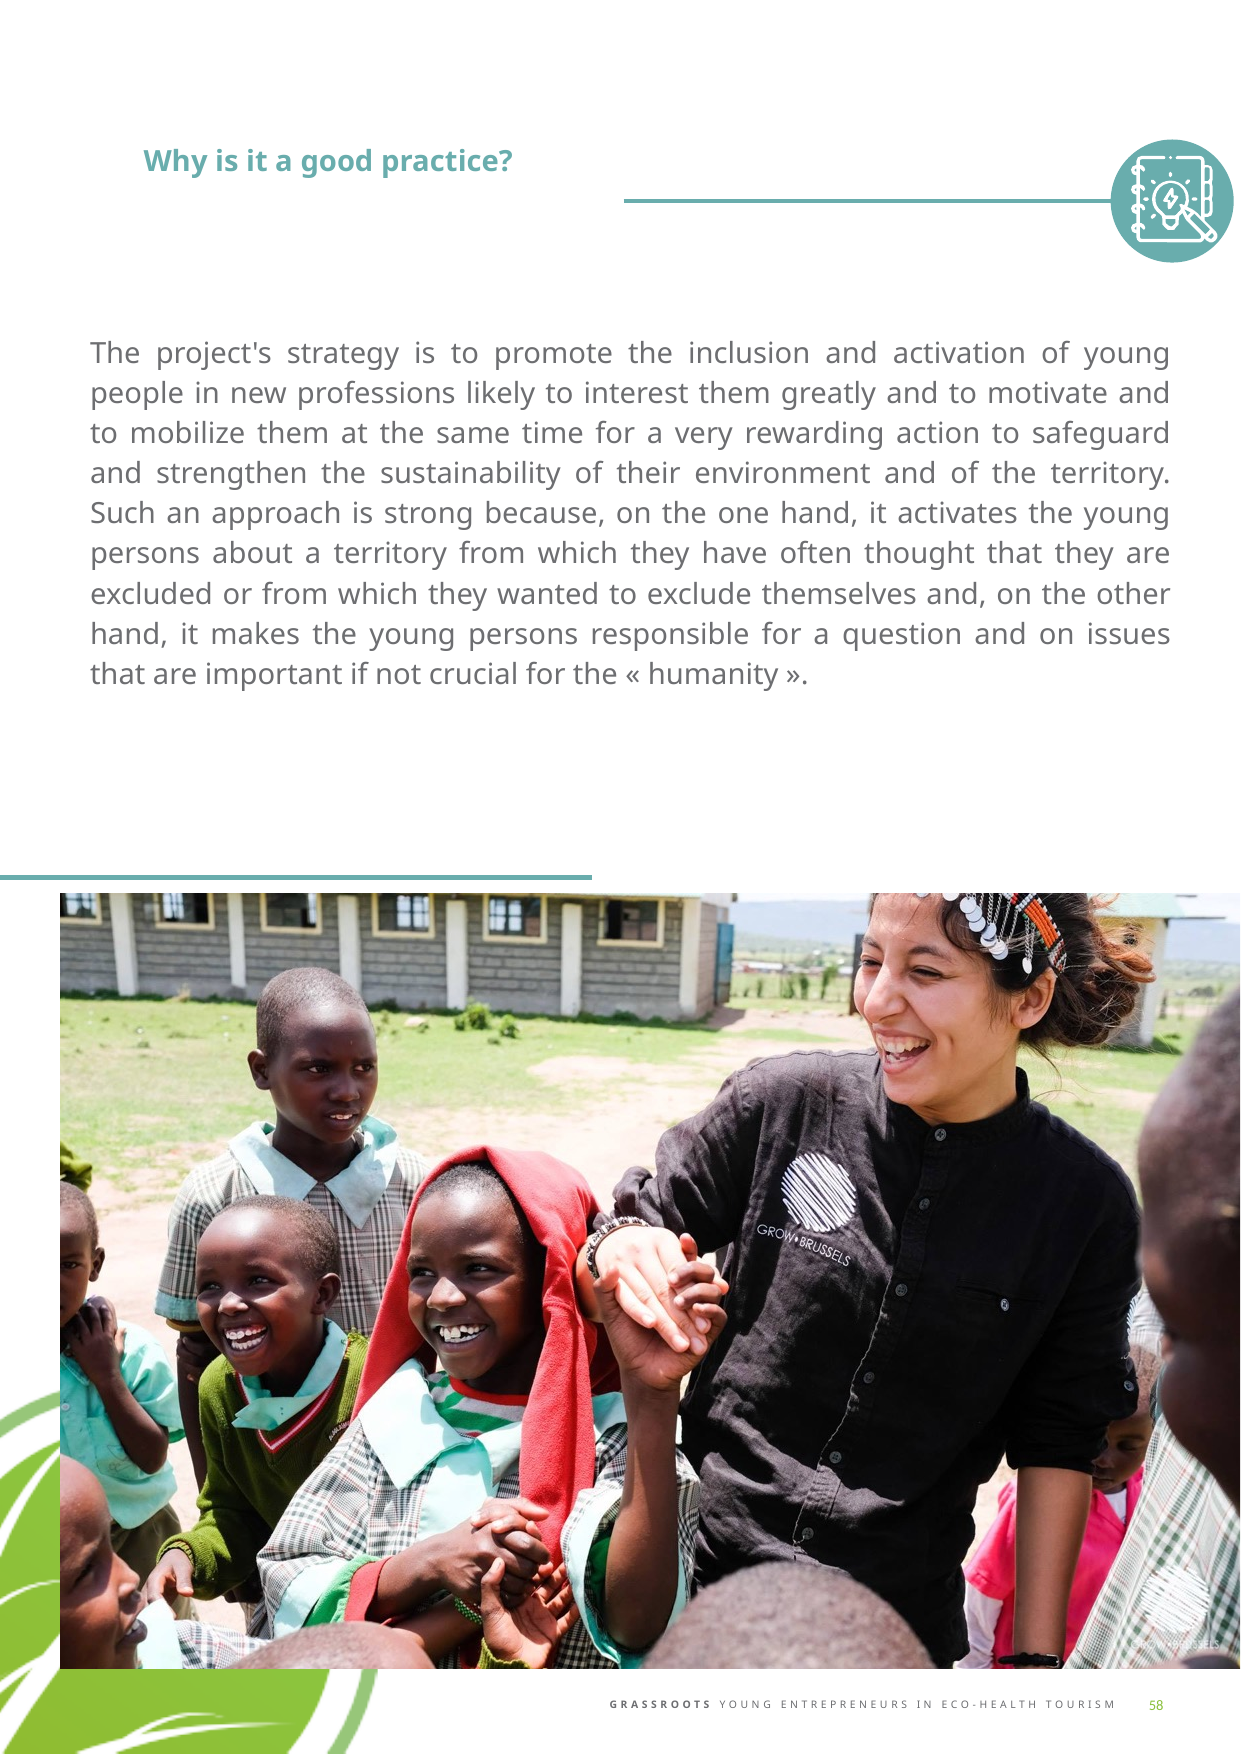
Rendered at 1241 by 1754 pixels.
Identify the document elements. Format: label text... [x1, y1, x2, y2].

picture [60, 893, 1241, 1669]
slide_number 58 [1125, 1669, 1187, 1743]
list The project's strategy is to promote the inclusion and activation of young people in new professions likely to interest them greatly and to motivate and to mobilize them at the same time for a very rewarding action to safeguard and strengthen the sustainability of their environment and of the territory. Such an approach is strong because, on the one hand, it activates the young persons about a territory from which they have often thought that they are excluded or from which they wanted to exclude themselves and, on the other hand, it makes the young persons responsible for a question and on issues that are important if not crucial for the « humanity ». [75, 246, 1187, 883]
list Why is it a good practice? [128, 135, 1112, 210]
